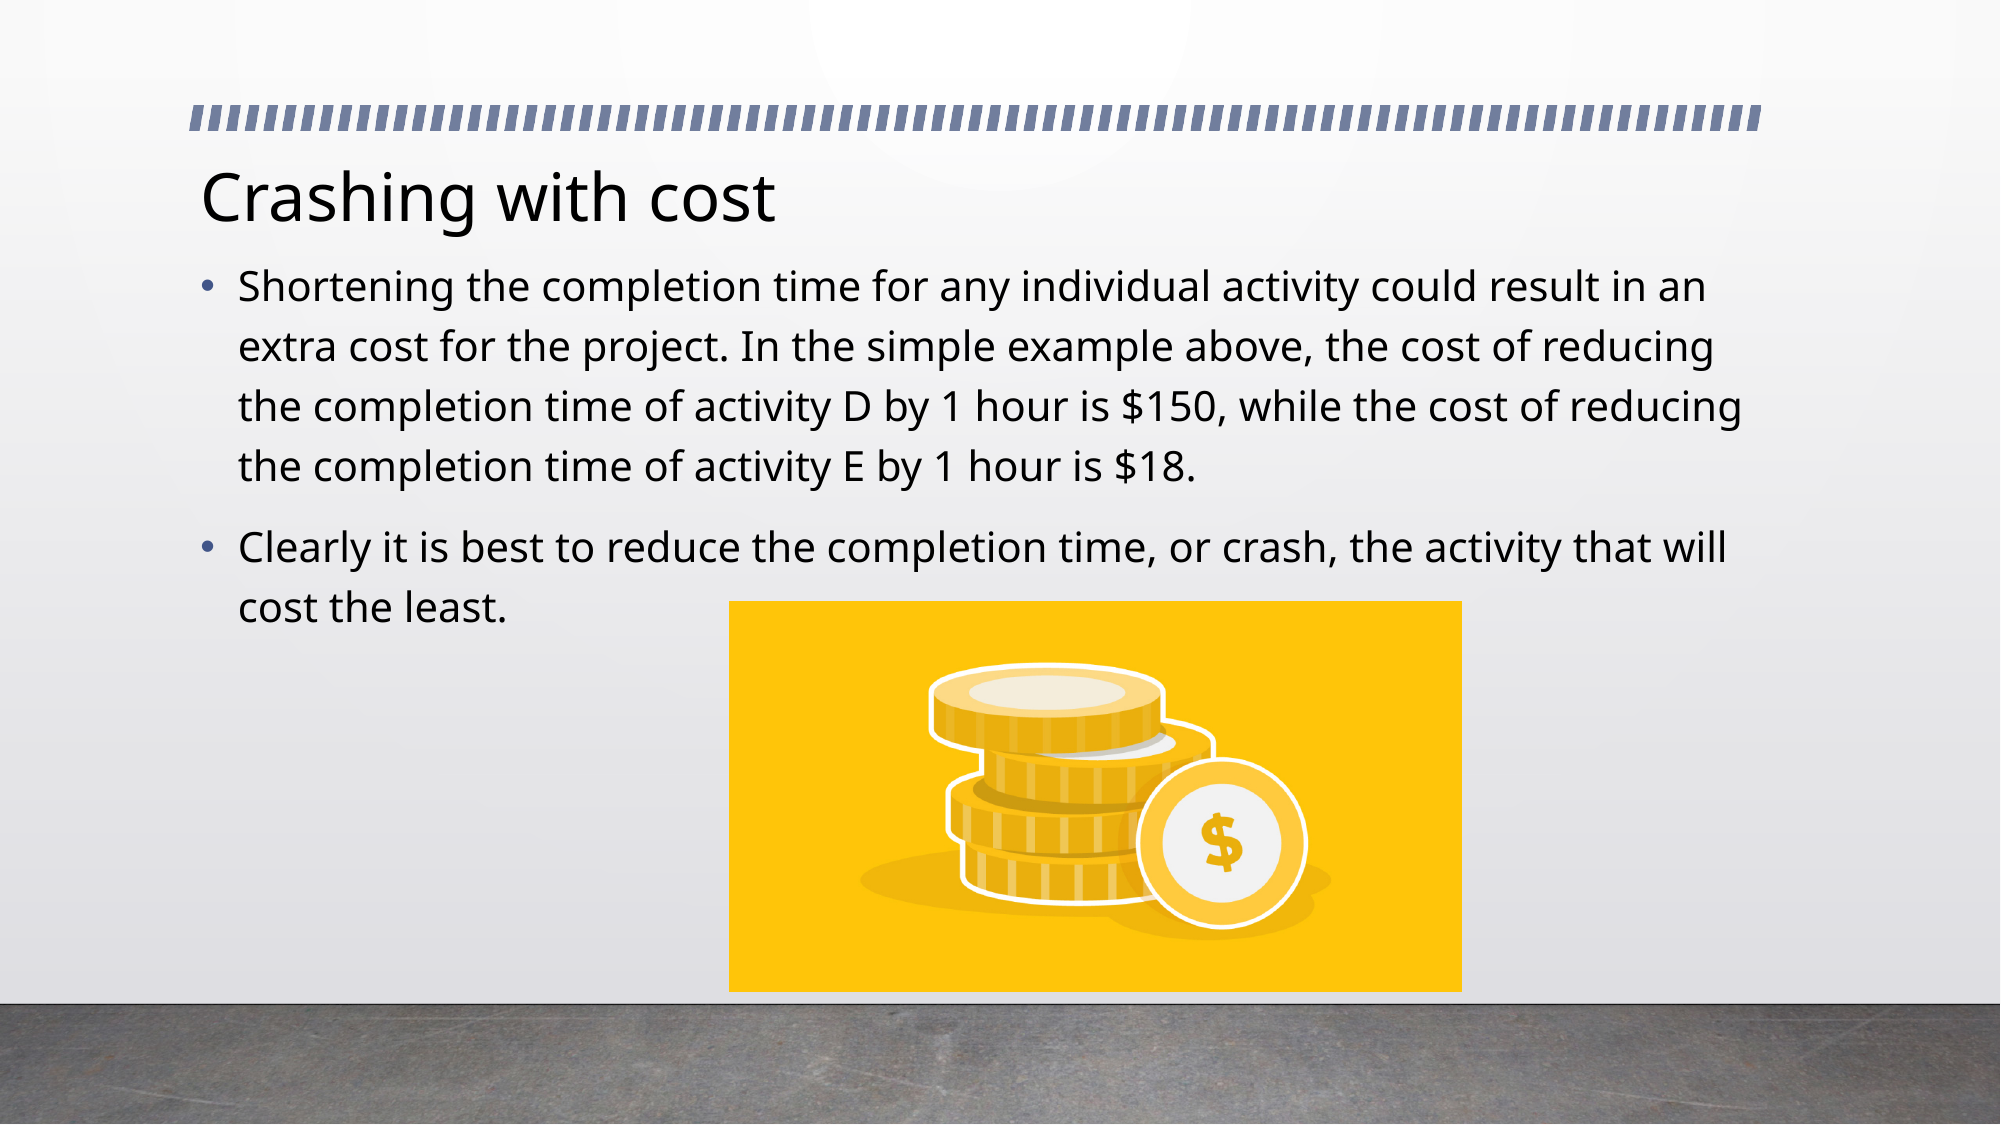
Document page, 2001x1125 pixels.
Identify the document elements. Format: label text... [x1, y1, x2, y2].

picture [729, 600, 1462, 992]
title Crashing with cost [185, 156, 1761, 242]
picture [0, 1004, 2000, 1124]
list Shortening the completion time for any individual activity could result in an extra cost for the project. In the simple example above, the cost of reducing the completion time of activity D by 1 hour is $150, while the cost of reducing the completion time of activity E by 1 hour is $18. Clearly it is best to reduce the completion time, or crash, the activity that will cost the least. [185, 242, 1761, 783]
